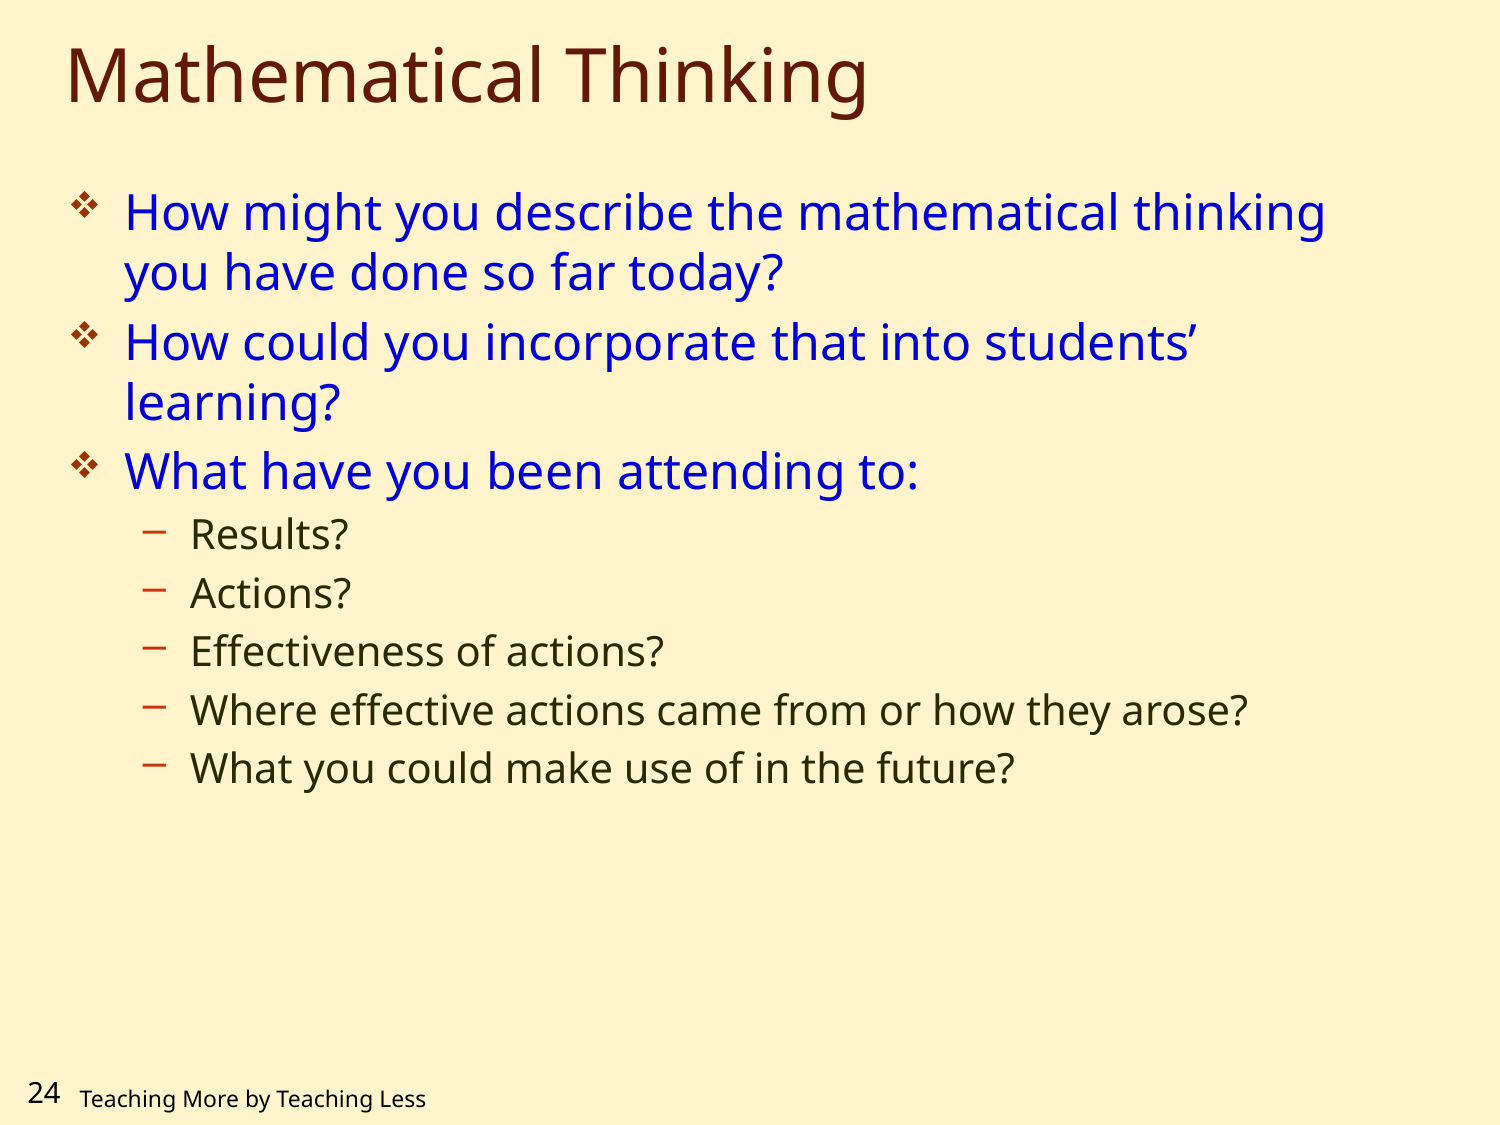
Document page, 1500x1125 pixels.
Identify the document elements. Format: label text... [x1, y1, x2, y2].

title Mathematical Thinking [49, 24, 1326, 126]
list How might you describe the mathematical thinking you have done so far today? How could you incorporate that into students’ learning? What have you been attending to: Results? Actions? Effectiveness of actions? Where effective actions came from or how they arose? What you could make use of in the future? [52, 172, 1436, 1001]
